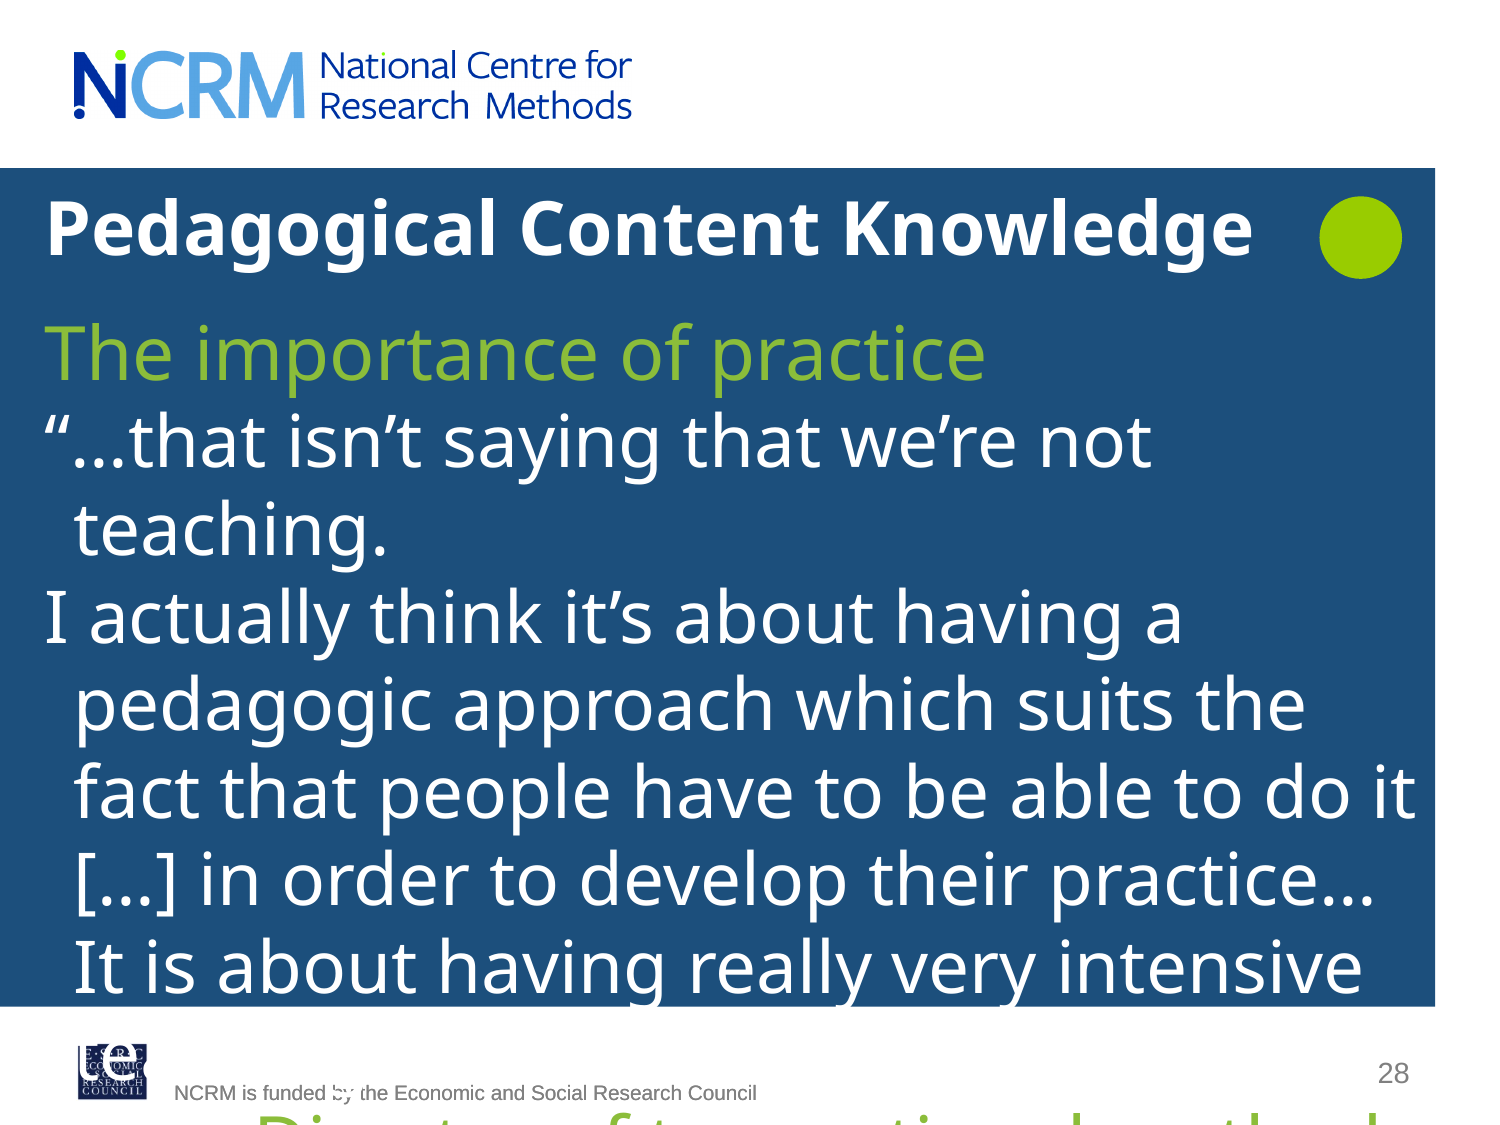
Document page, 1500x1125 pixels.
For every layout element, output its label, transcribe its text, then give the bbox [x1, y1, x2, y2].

picture [76, 1042, 148, 1101]
text_box Pedagogical Content Knowledge The importance of practice “…that isn’t saying that we’re not teaching. I actually think it’s about having a pedagogic approach which suits the fact that people have to be able to do it […] in order to develop their practice… It is about having really very intensive teaching sessions” Director of two national methods initiatives [29, 172, 1436, 1000]
slide_number 28 [1293, 1046, 1426, 1103]
picture [74, 50, 632, 119]
